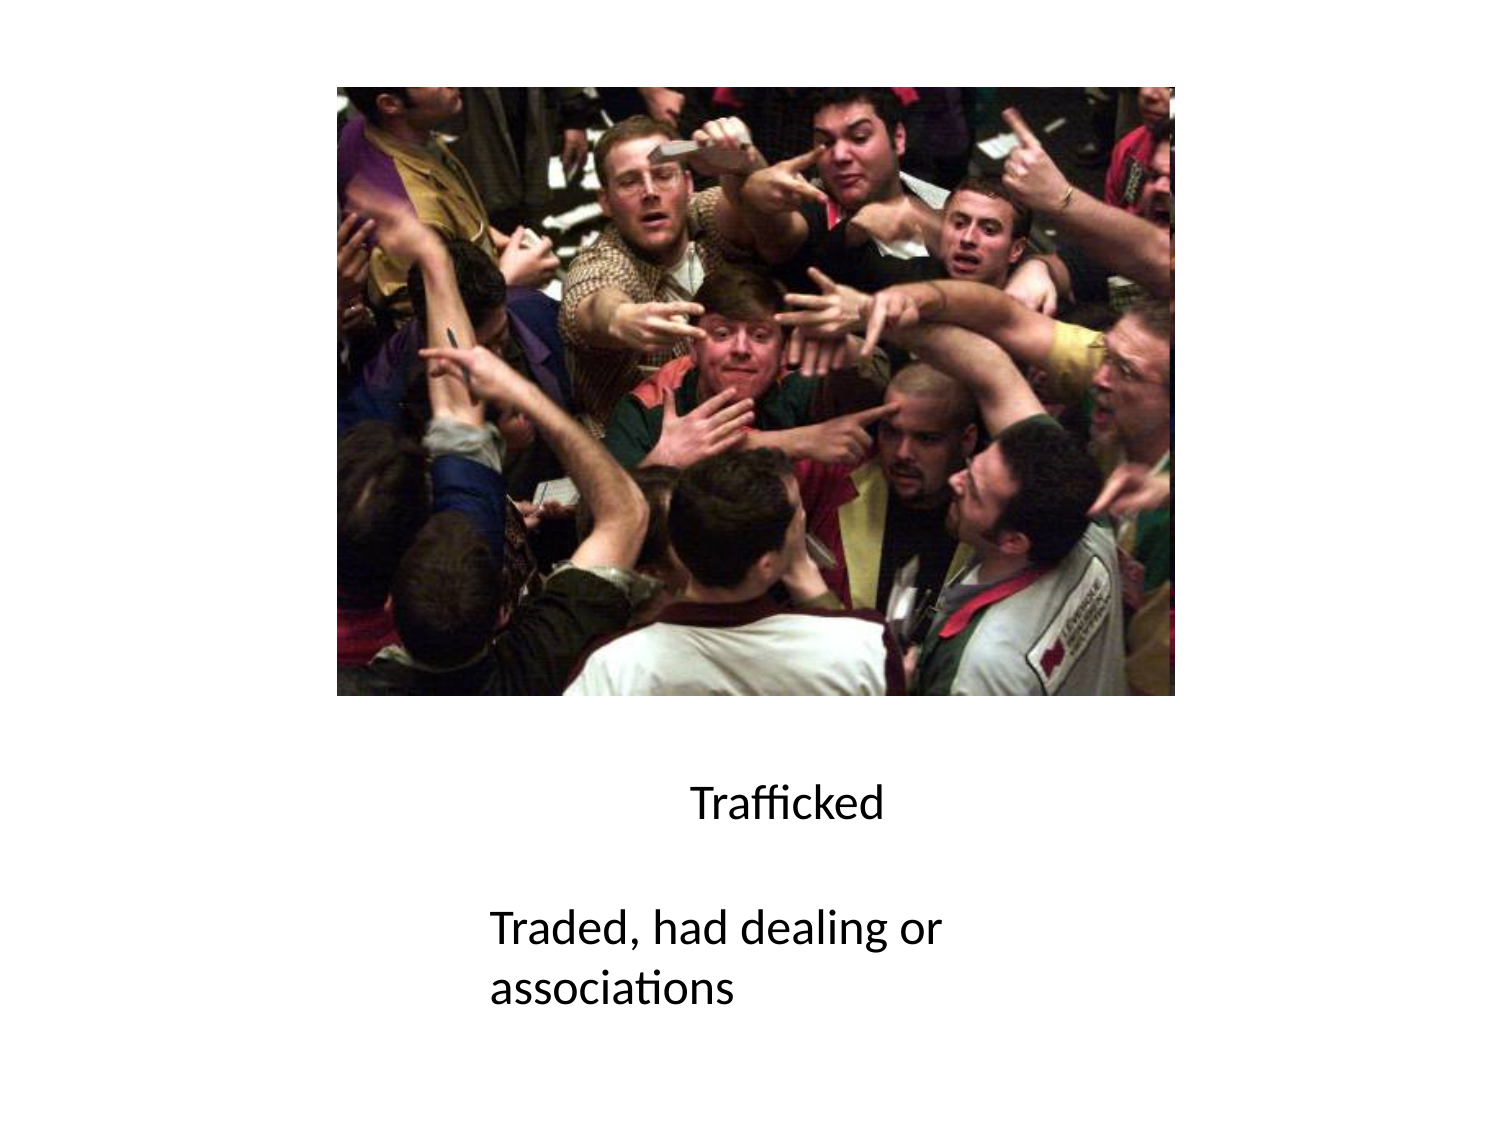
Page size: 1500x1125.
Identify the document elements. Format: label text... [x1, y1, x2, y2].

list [337, 87, 1176, 696]
text_box Trafficked [462, 762, 1113, 838]
text_box Traded, had dealing or associations [474, 887, 1138, 1023]
